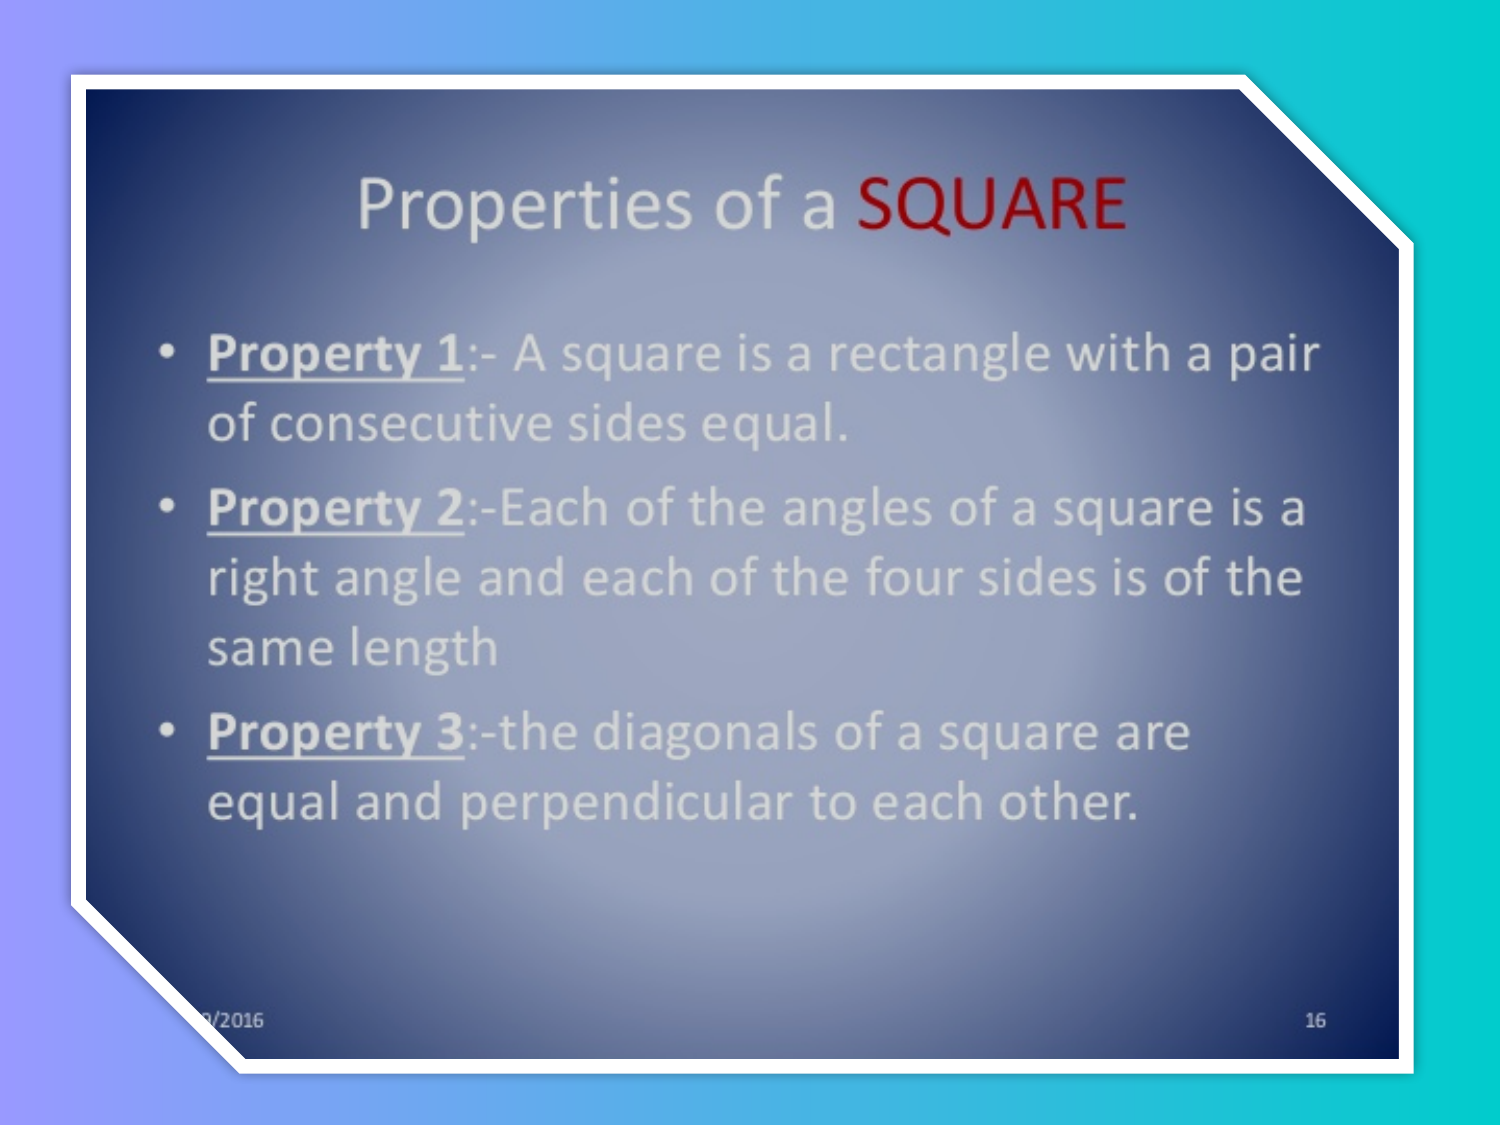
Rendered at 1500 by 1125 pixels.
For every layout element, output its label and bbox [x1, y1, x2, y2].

picture [78, 81, 1407, 1067]
